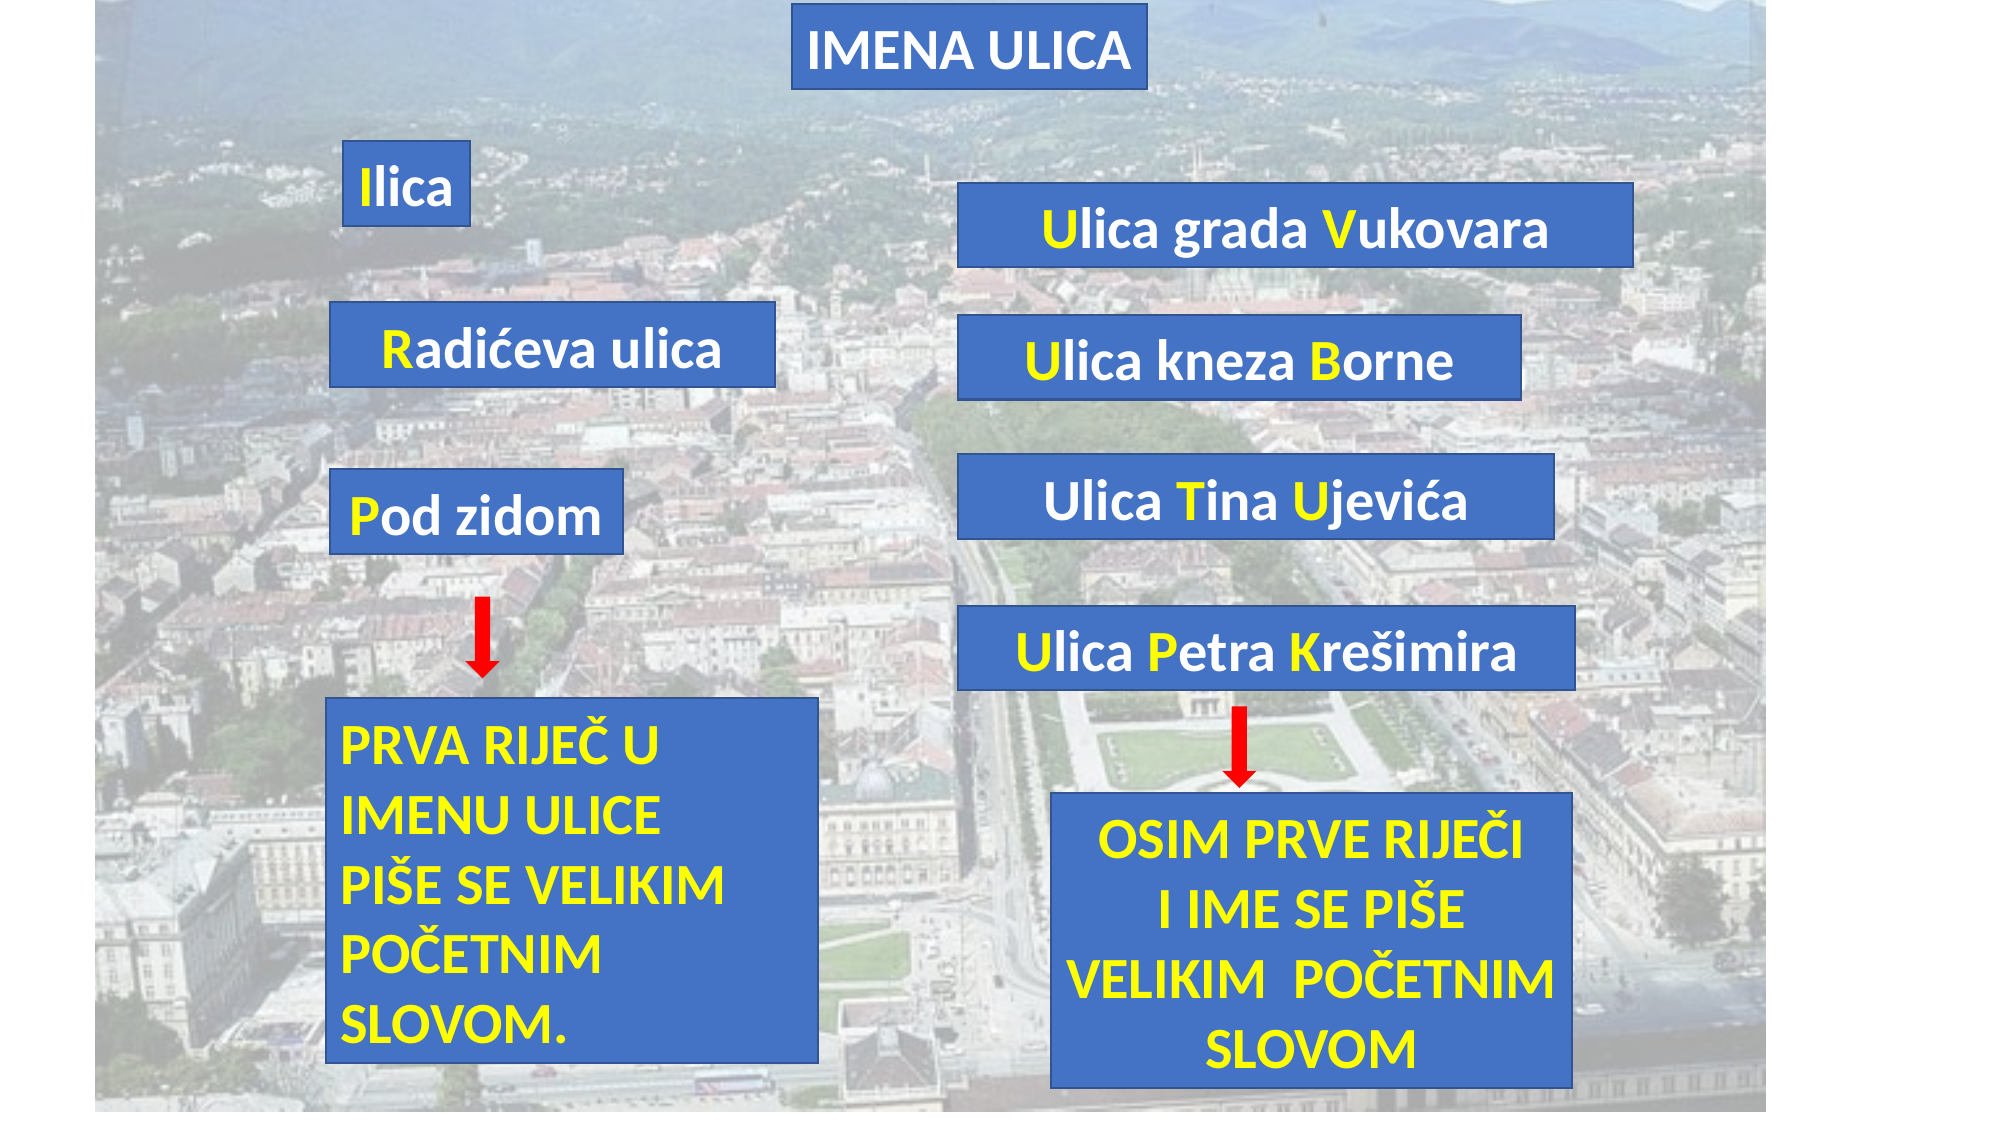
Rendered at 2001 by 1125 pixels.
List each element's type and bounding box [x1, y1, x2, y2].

picture [95, 0, 1766, 1112]
